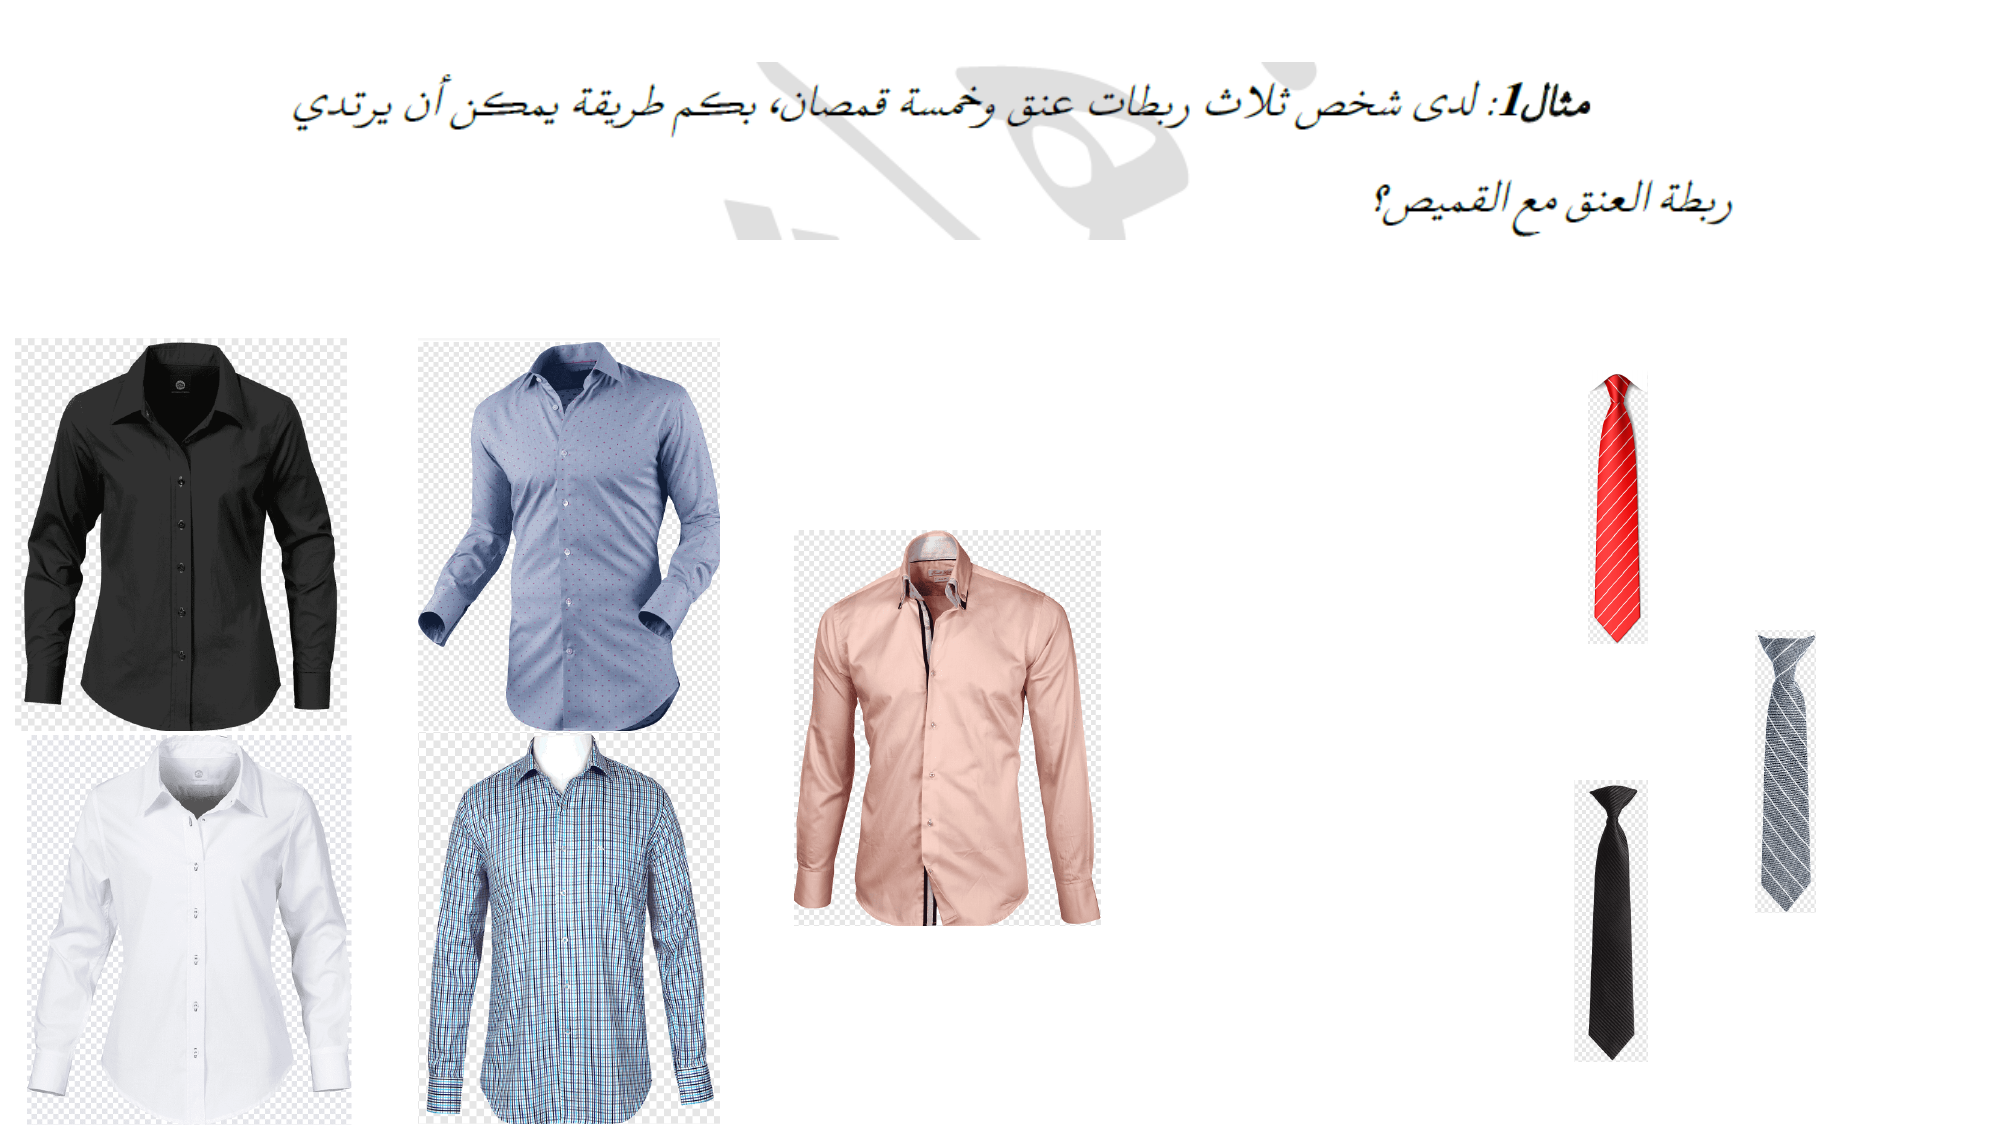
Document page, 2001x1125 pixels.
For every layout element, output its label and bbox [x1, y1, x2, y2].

picture [27, 733, 352, 1125]
picture [15, 338, 347, 731]
picture [418, 732, 720, 1124]
picture [418, 338, 720, 731]
picture [1755, 630, 1816, 913]
picture [1588, 370, 1648, 646]
picture [794, 530, 1102, 926]
picture [1574, 780, 1648, 1063]
picture [275, 62, 1756, 240]
